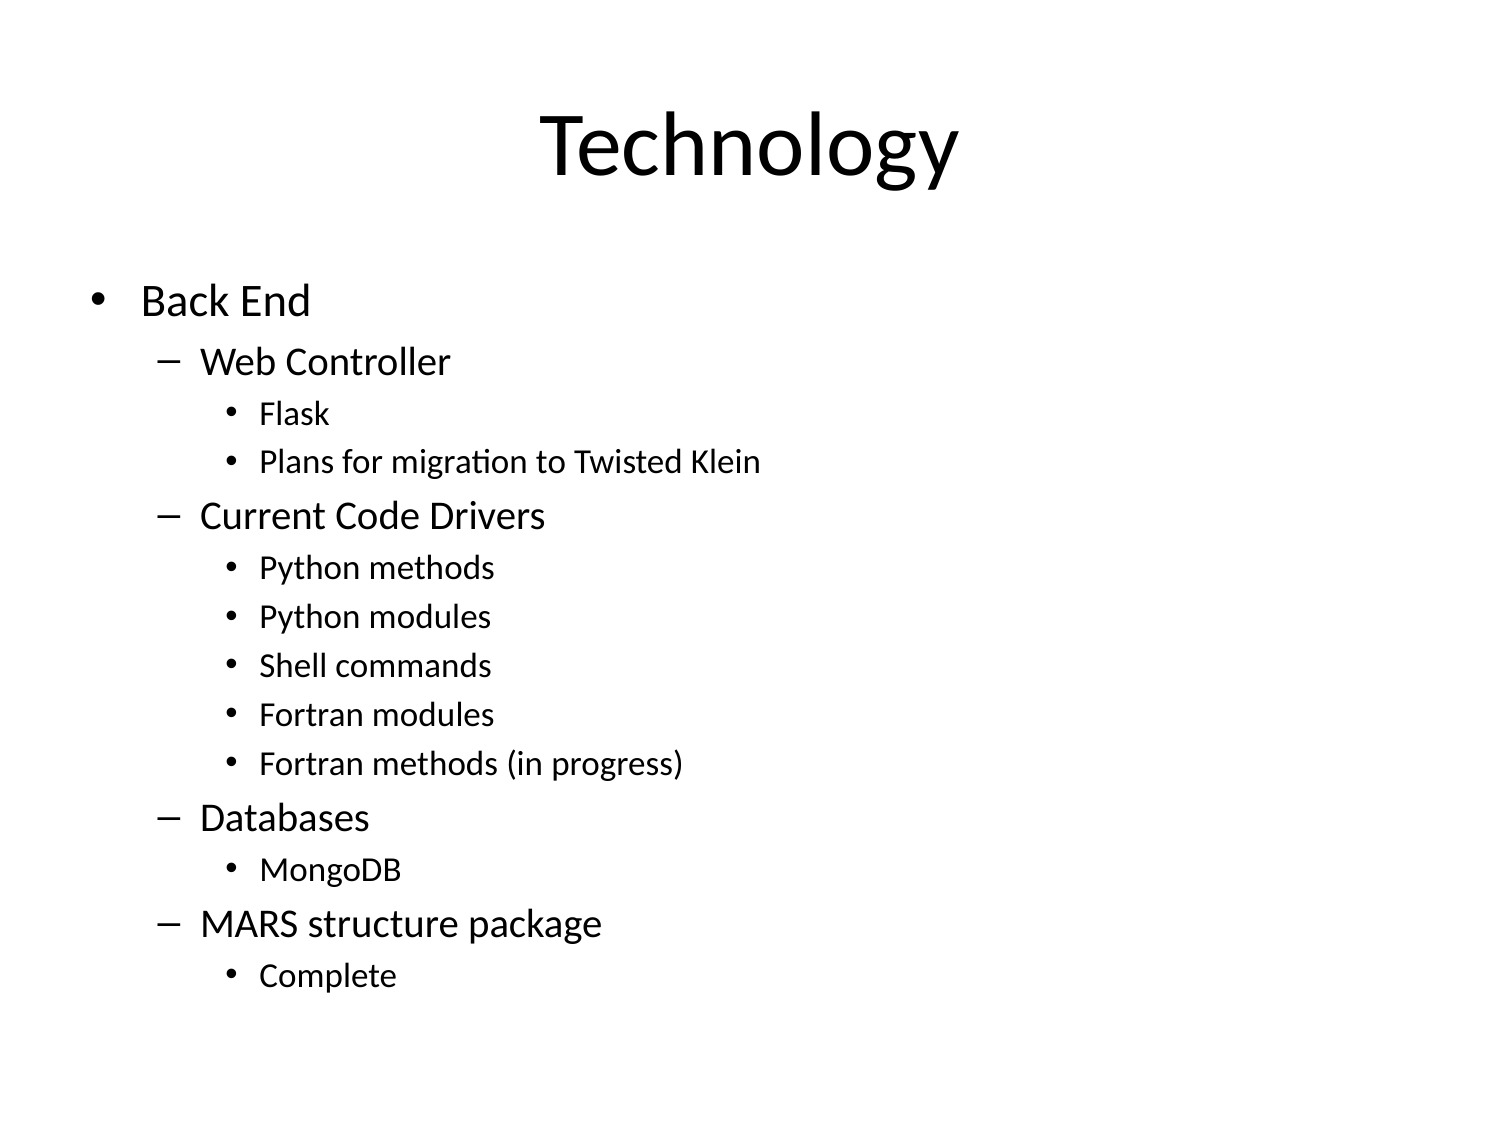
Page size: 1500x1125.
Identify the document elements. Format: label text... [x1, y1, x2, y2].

list Back End Web Controller Flask Plans for migration to Twisted Klein Current Code Drivers Python methods Python modules Shell commands Fortran modules Fortran methods (in progress) Databases MongoDB MARS structure package Complete [75, 262, 1425, 1005]
title Technology [75, 45, 1425, 233]
